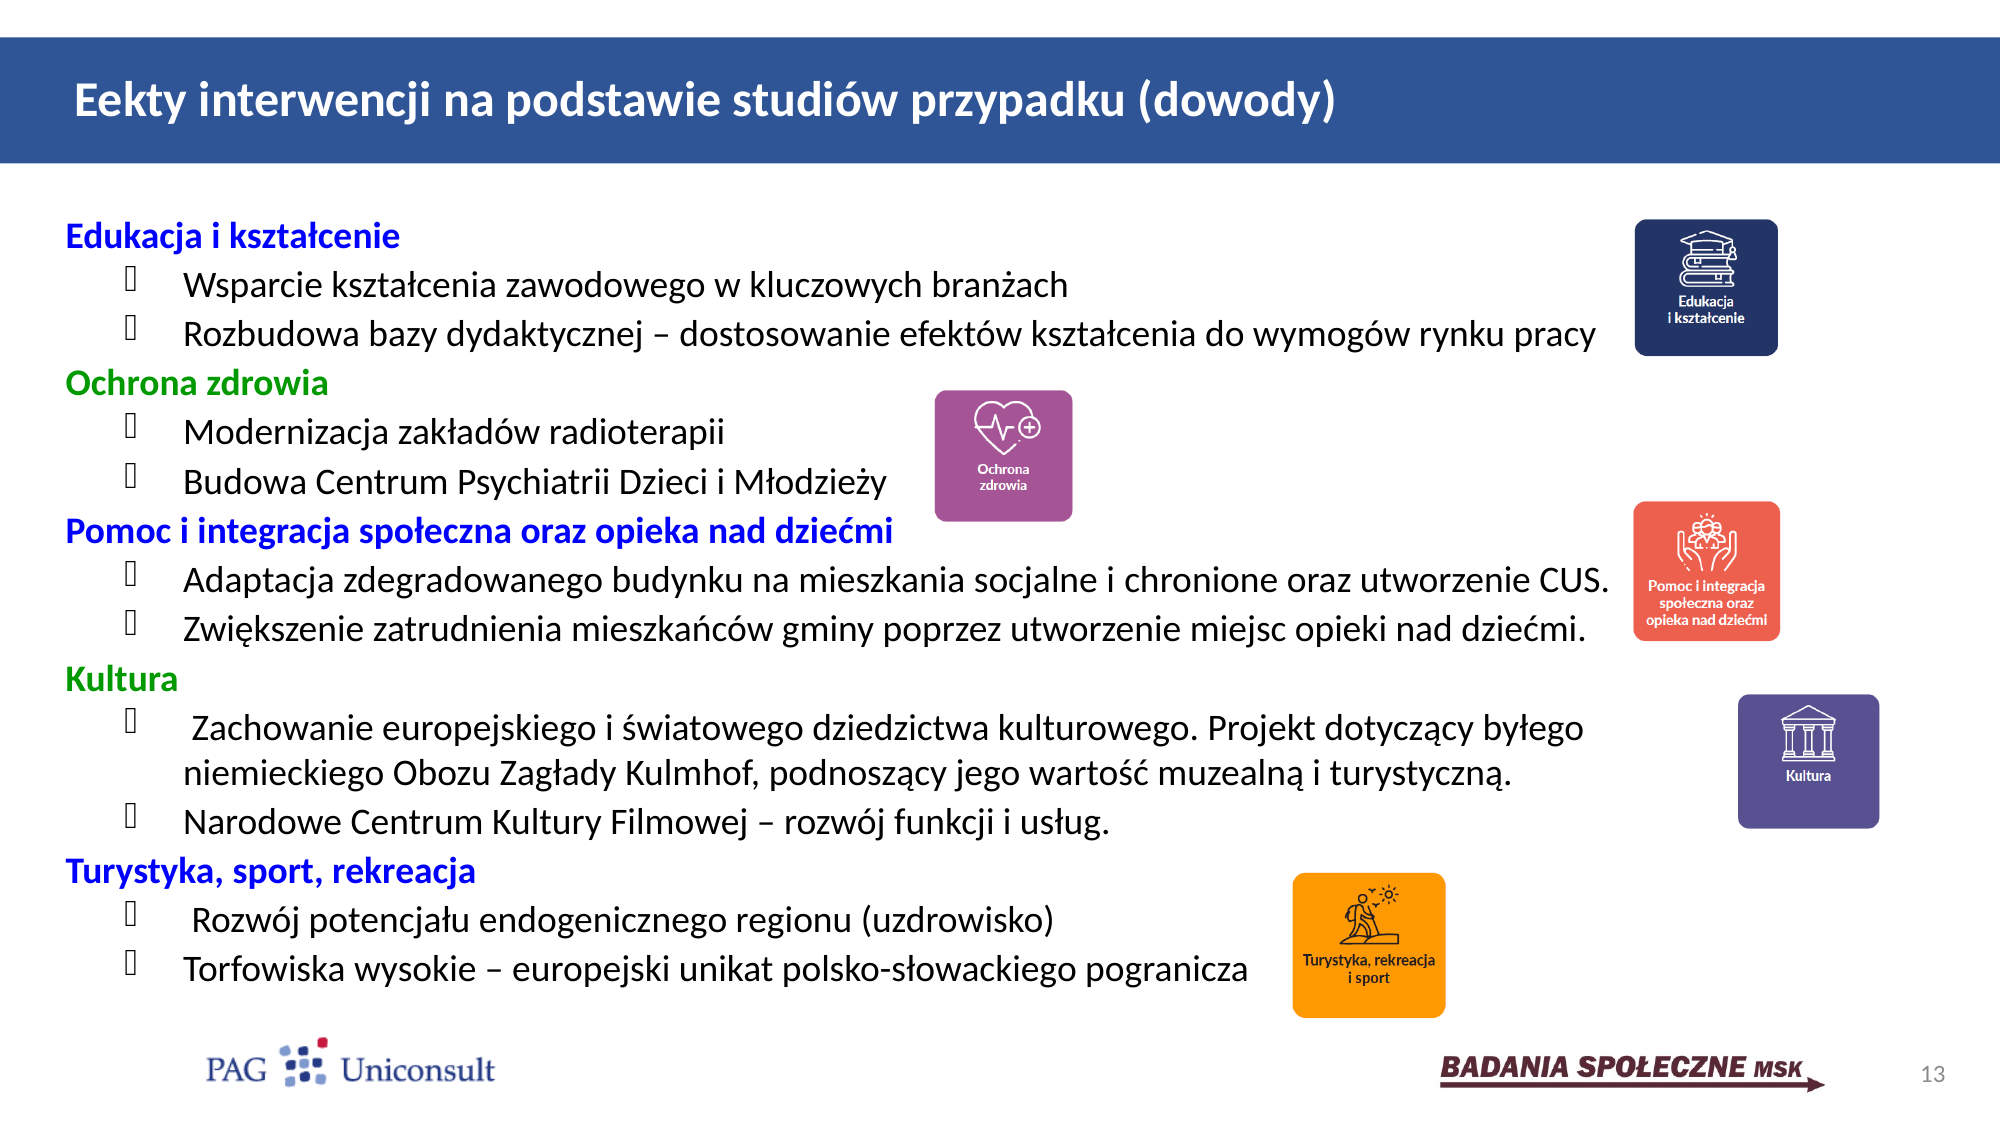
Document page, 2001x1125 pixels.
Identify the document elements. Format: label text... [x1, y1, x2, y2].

slide_number 13 [1862, 1042, 1961, 1103]
picture [1625, 496, 1786, 649]
picture [1628, 216, 1786, 363]
title Eekty interwencji na podstawie studiów przypadku (dowody) [0, 37, 2000, 164]
picture [929, 385, 1080, 529]
picture [190, 1035, 523, 1113]
picture [1736, 689, 1887, 836]
text_box Edukacja i kształcenie Wsparcie kształcenia zawodowego w kluczowych branżach Rozbudowa bazy dydaktycznej – dostosowanie efektów kształcenia do wymogów rynku pracy Ochrona zdrowia Modernizacja zakładów radioterapii Budowa Centrum Psychiatrii Dzieci i Młodzieży Pomoc i integracja społeczna oraz opieka nad dziećmi Adaptacja zdegradowanego budynku na mieszkania socjalne i chronione oraz utworzenie CUS. Zwiększenie zatrudnienia mieszkańców gminy poprzez utworzenie miejsc opieki nad dziećmi. Kultura Zachowanie europejskiego i światowego dziedzictwa kulturowego. Projekt dotyczący byłego niemieckiego Obozu Zagłady Kulmhof, podnoszący jego wartość muzealną i turystyczną. Narodowe Centrum Kultury Filmowej – rozwój funkcji i usług. Turystyka, sport, rekreacja Rozwój potencjału endogenicznego regionu (uzdrowisko) Torfowiska wysokie – europejski unikat polsko-słowackiego pogranicza [50, 203, 1726, 997]
picture [1290, 869, 1848, 1119]
